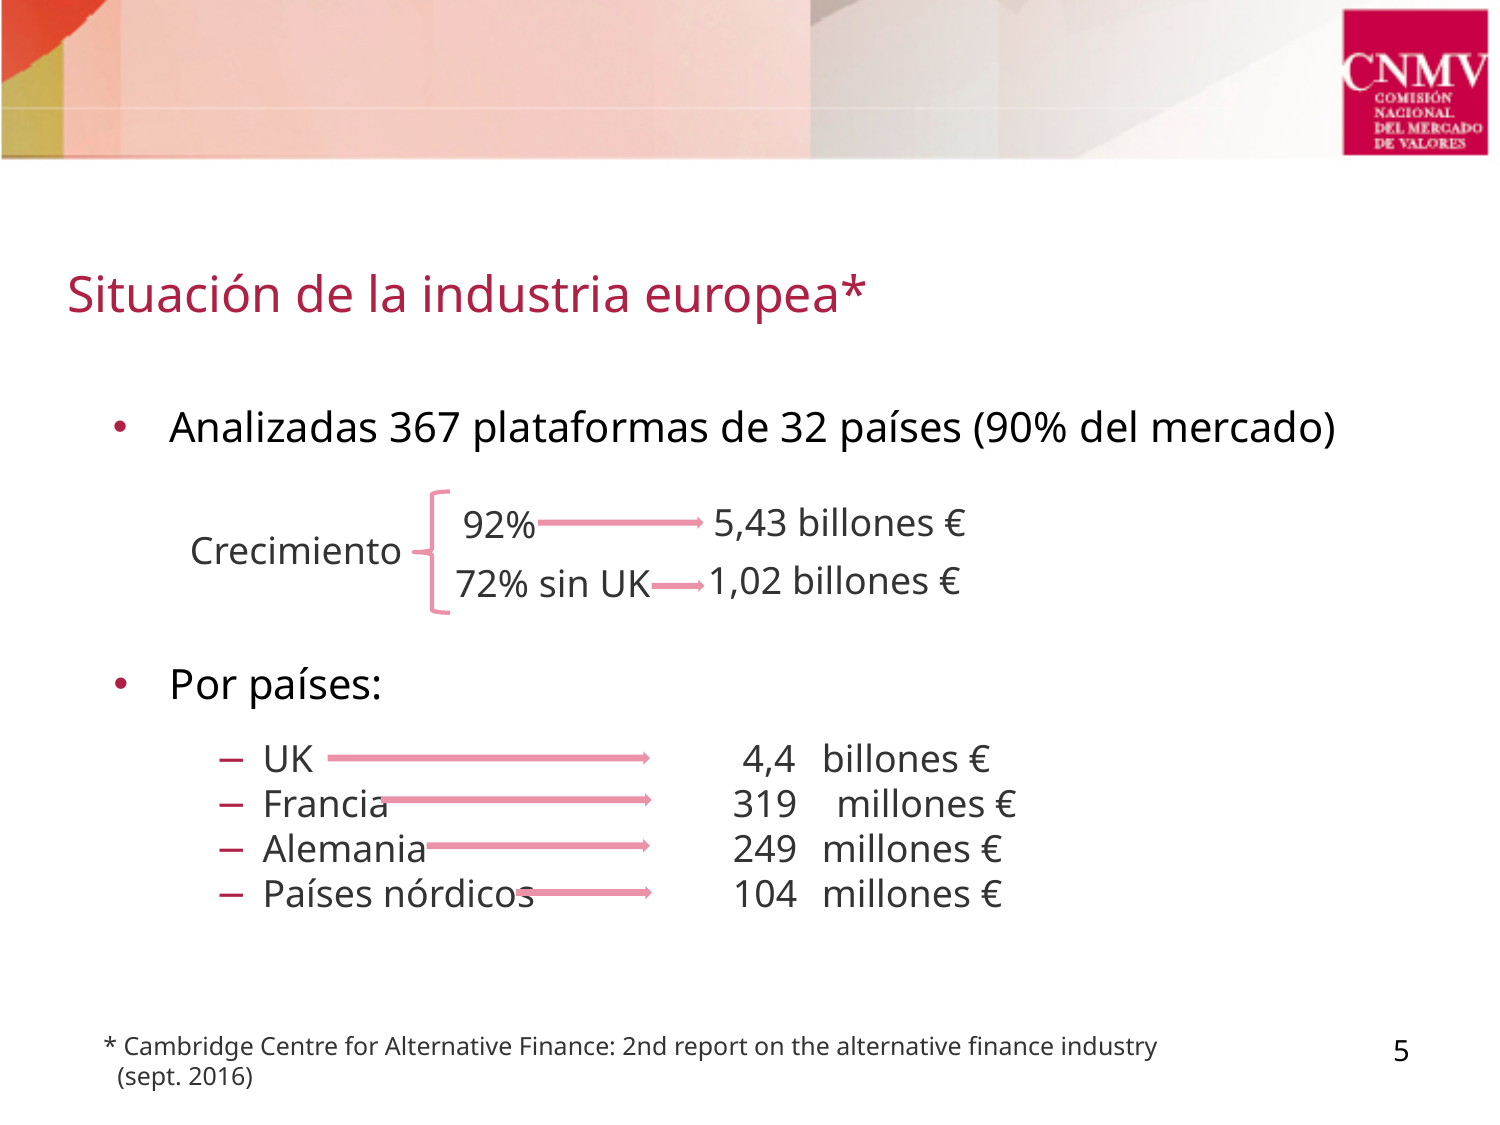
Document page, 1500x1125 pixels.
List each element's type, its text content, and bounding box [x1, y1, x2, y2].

text_box [552, 516, 704, 529]
text_box [516, 885, 653, 900]
text_box 1,02 billones € [693, 549, 976, 610]
text_box Por países: [41, 650, 691, 716]
text_box 72% sin UK [451, 552, 666, 612]
text_box [651, 582, 693, 589]
text_box * Cambridge Centre for Alternative Finance: 2nd report on the alternative finance industry (sept. 2016) [88, 1023, 1185, 1098]
title [111, 46, 1426, 107]
text_box UK 4,4 billones € Francia 319 millones € Alemania 249 millones € Países nórdicos 104 millones € [200, 727, 1253, 923]
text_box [327, 751, 652, 853]
text_box 92% [447, 493, 552, 554]
text_box 5,43 billones € [698, 491, 991, 552]
text_box Situación de la industria europea* [38, 255, 1415, 330]
picture [0, 0, 1500, 1125]
text_box Analizadas 367 plataformas de 32 países (90% del mercado) [23, 393, 1400, 458]
text_box [413, 491, 451, 613]
text_box Crecimiento [175, 519, 418, 579]
slide_number 5 [1074, 1024, 1425, 1103]
